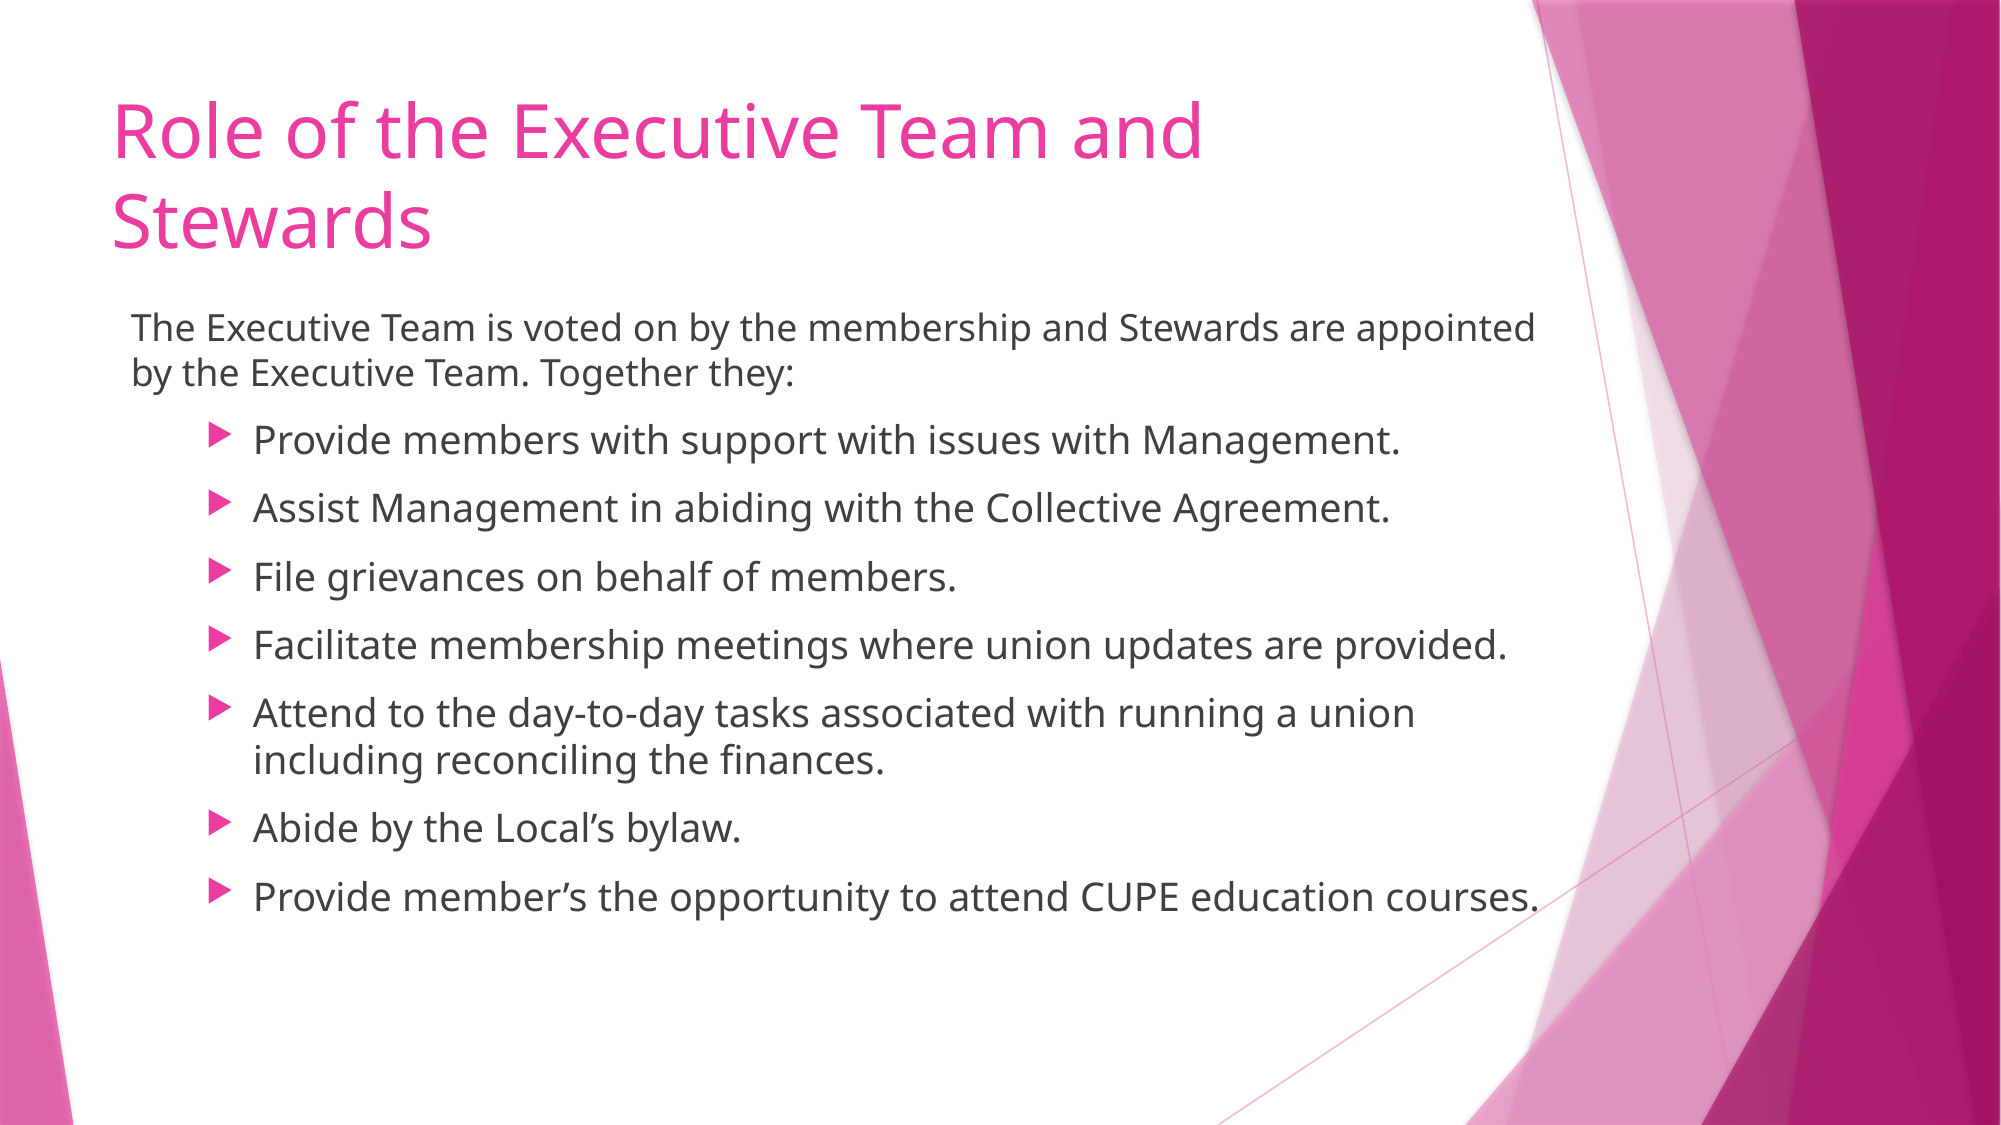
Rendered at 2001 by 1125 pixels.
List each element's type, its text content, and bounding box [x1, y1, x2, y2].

list The Executive Team is voted on by the membership and Stewards are appointed by the Executive Team. Together they: Provide members with support with issues with Management. Assist Management in abiding with the Collective Agreement. File grievances on behalf of members. Facilitate membership meetings where union updates are provided. Attend to the day-to-day tasks associated with running a union including reconciling the finances. Abide by the Local’s bylaw. Provide member’s the opportunity to attend CUPE education courses. [115, 296, 1571, 1068]
title Role of the Executive Team and Stewards [96, 75, 1507, 297]
